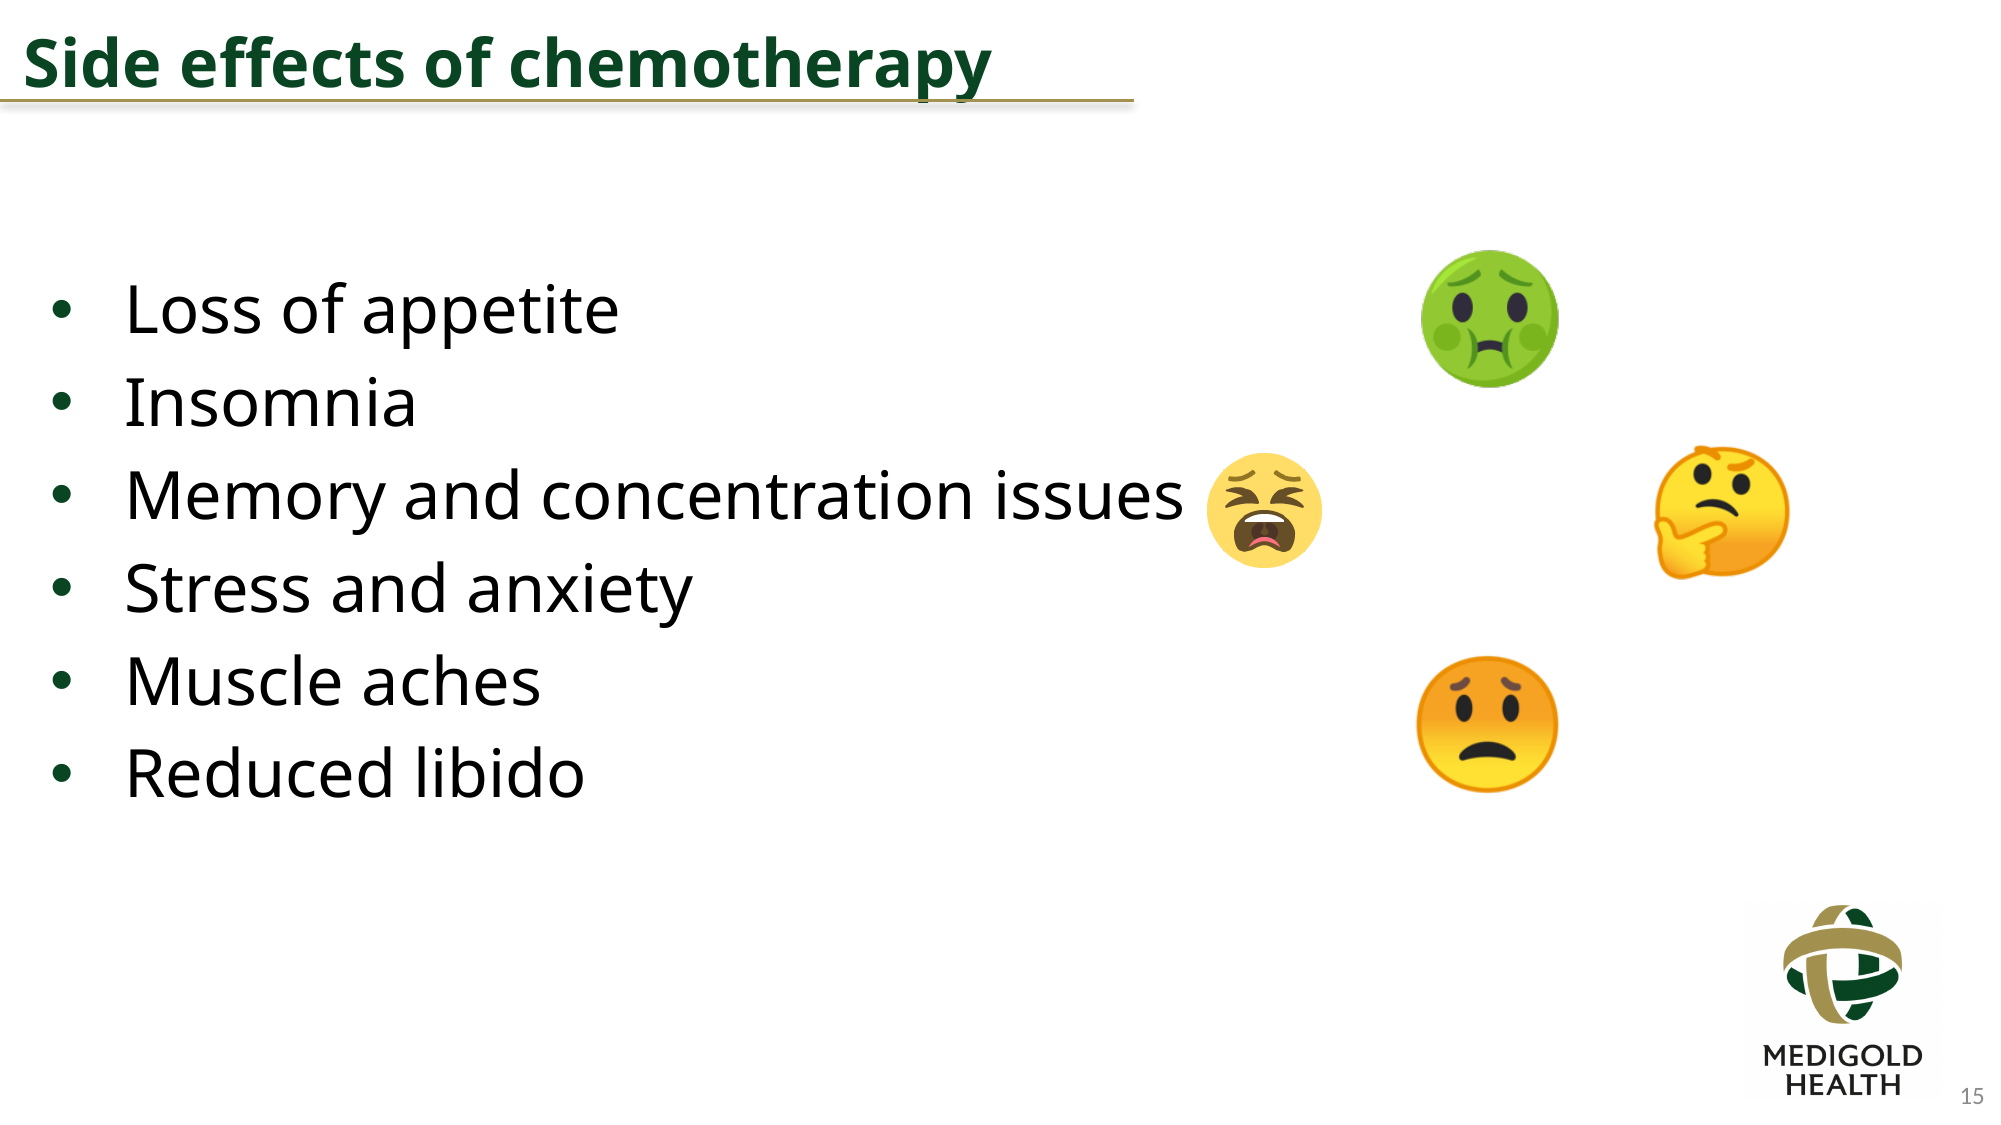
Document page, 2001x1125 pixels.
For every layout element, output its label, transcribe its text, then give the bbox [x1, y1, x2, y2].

text_box Side effects of chemotherapy [9, 13, 1134, 99]
picture [1761, 900, 1942, 1065]
picture [1417, 246, 1563, 392]
picture [1412, 649, 1563, 800]
picture [1651, 439, 1795, 582]
list Loss of appetite Insomnia Memory and concentration issues Stress and anxiety Muscle aches Reduced libido [35, 268, 1761, 1066]
slide_number 15 [1550, 1065, 2000, 1125]
picture [1203, 449, 1325, 572]
